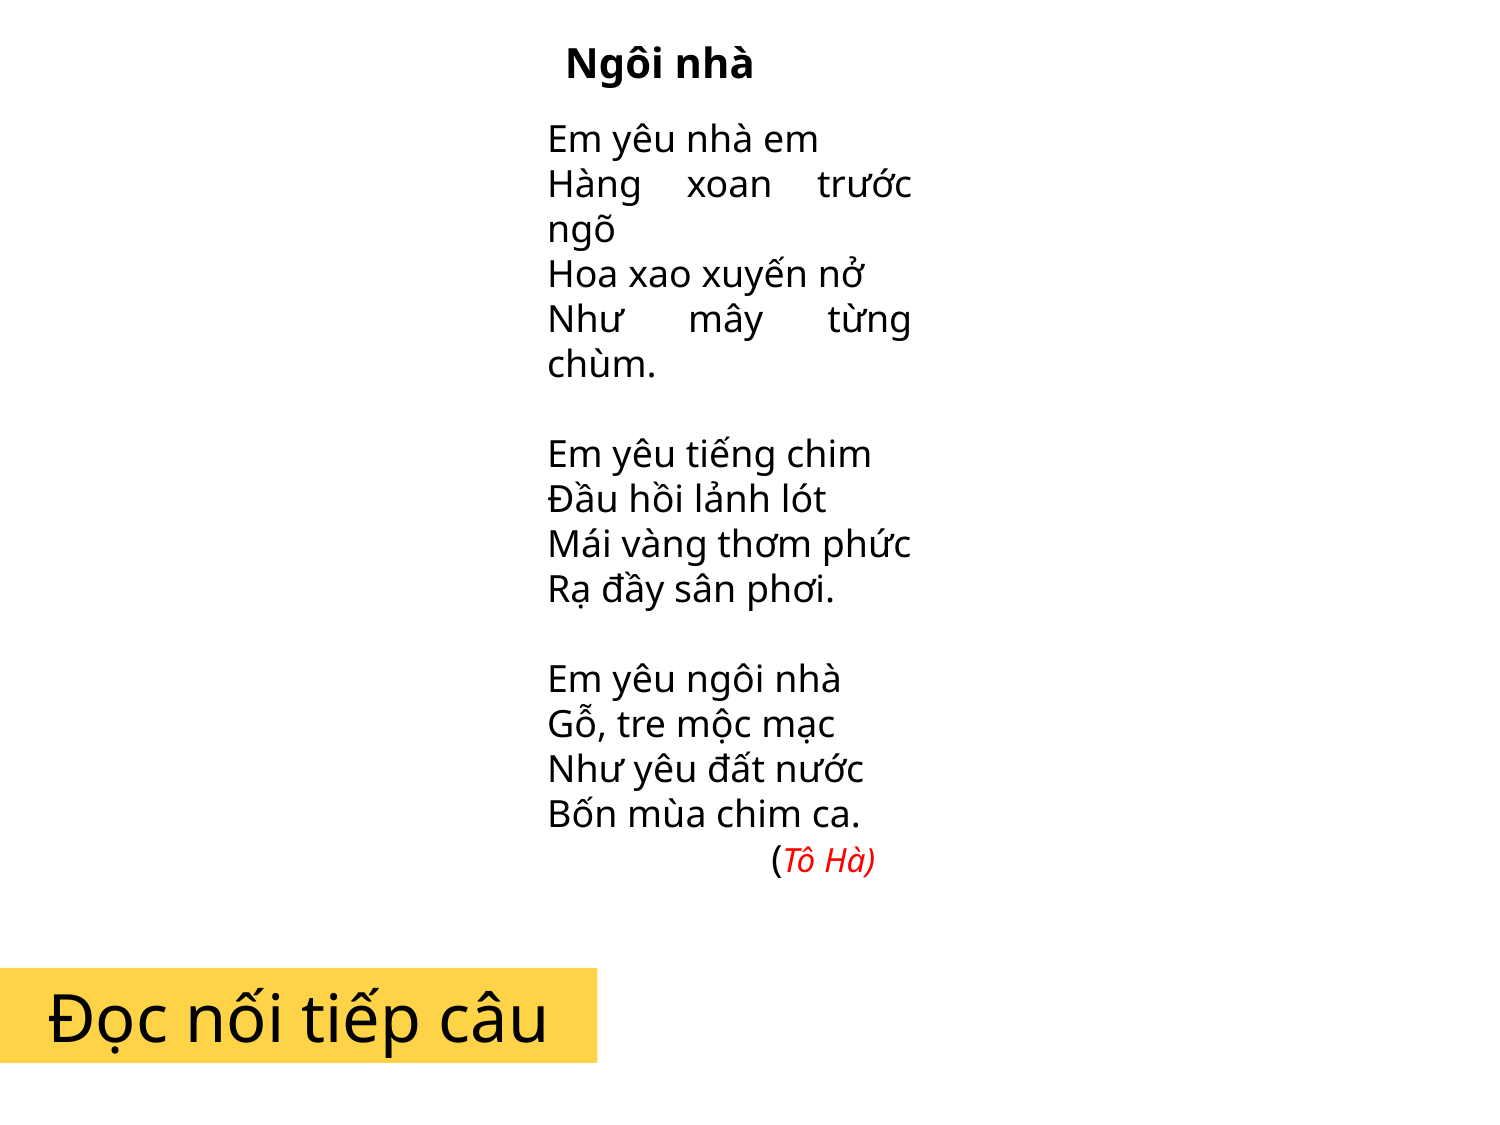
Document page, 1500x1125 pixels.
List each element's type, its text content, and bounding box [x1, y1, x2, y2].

text_box Ngôi nhà [172, 29, 1148, 95]
text_box Đọc nối tiếp câu [0, 967, 598, 1063]
text_box Em yêu nhà em Hàng xoan trước ngõ Hoa xao xuyến nở Như mây từng chùm. Em yêu tiếng chim Đầu hồi lảnh lót Mái vàng thơm phức Rạ đầy sân phơi. Em yêu ngôi nhà Gỗ, tre mộc mạc Như yêu đất nước Bốn mùa chim ca. (Tô Hà) [532, 107, 928, 888]
